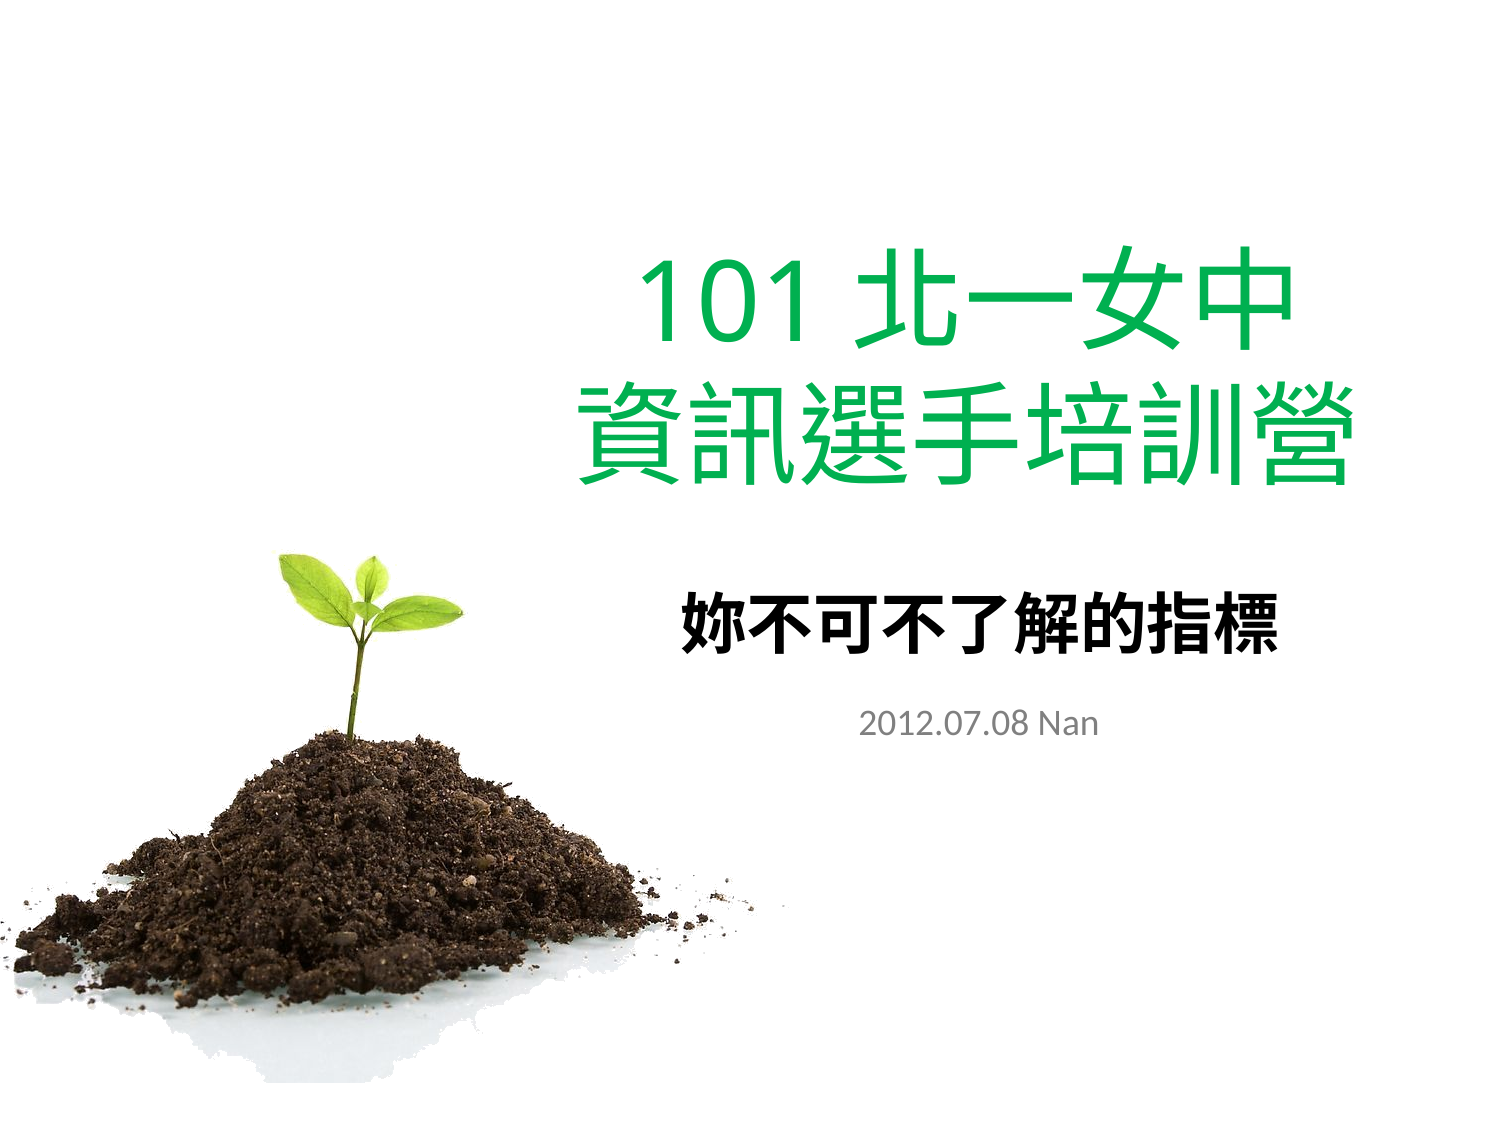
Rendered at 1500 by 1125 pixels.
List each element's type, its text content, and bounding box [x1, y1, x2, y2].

text_box 2012.07.08 Nan [866, 690, 1115, 751]
subtitle 妳不可不了解的指標 [866, 574, 1317, 850]
title 101北一女中 資訊選手培訓營 [553, 243, 1381, 485]
picture [0, 455, 862, 1083]
